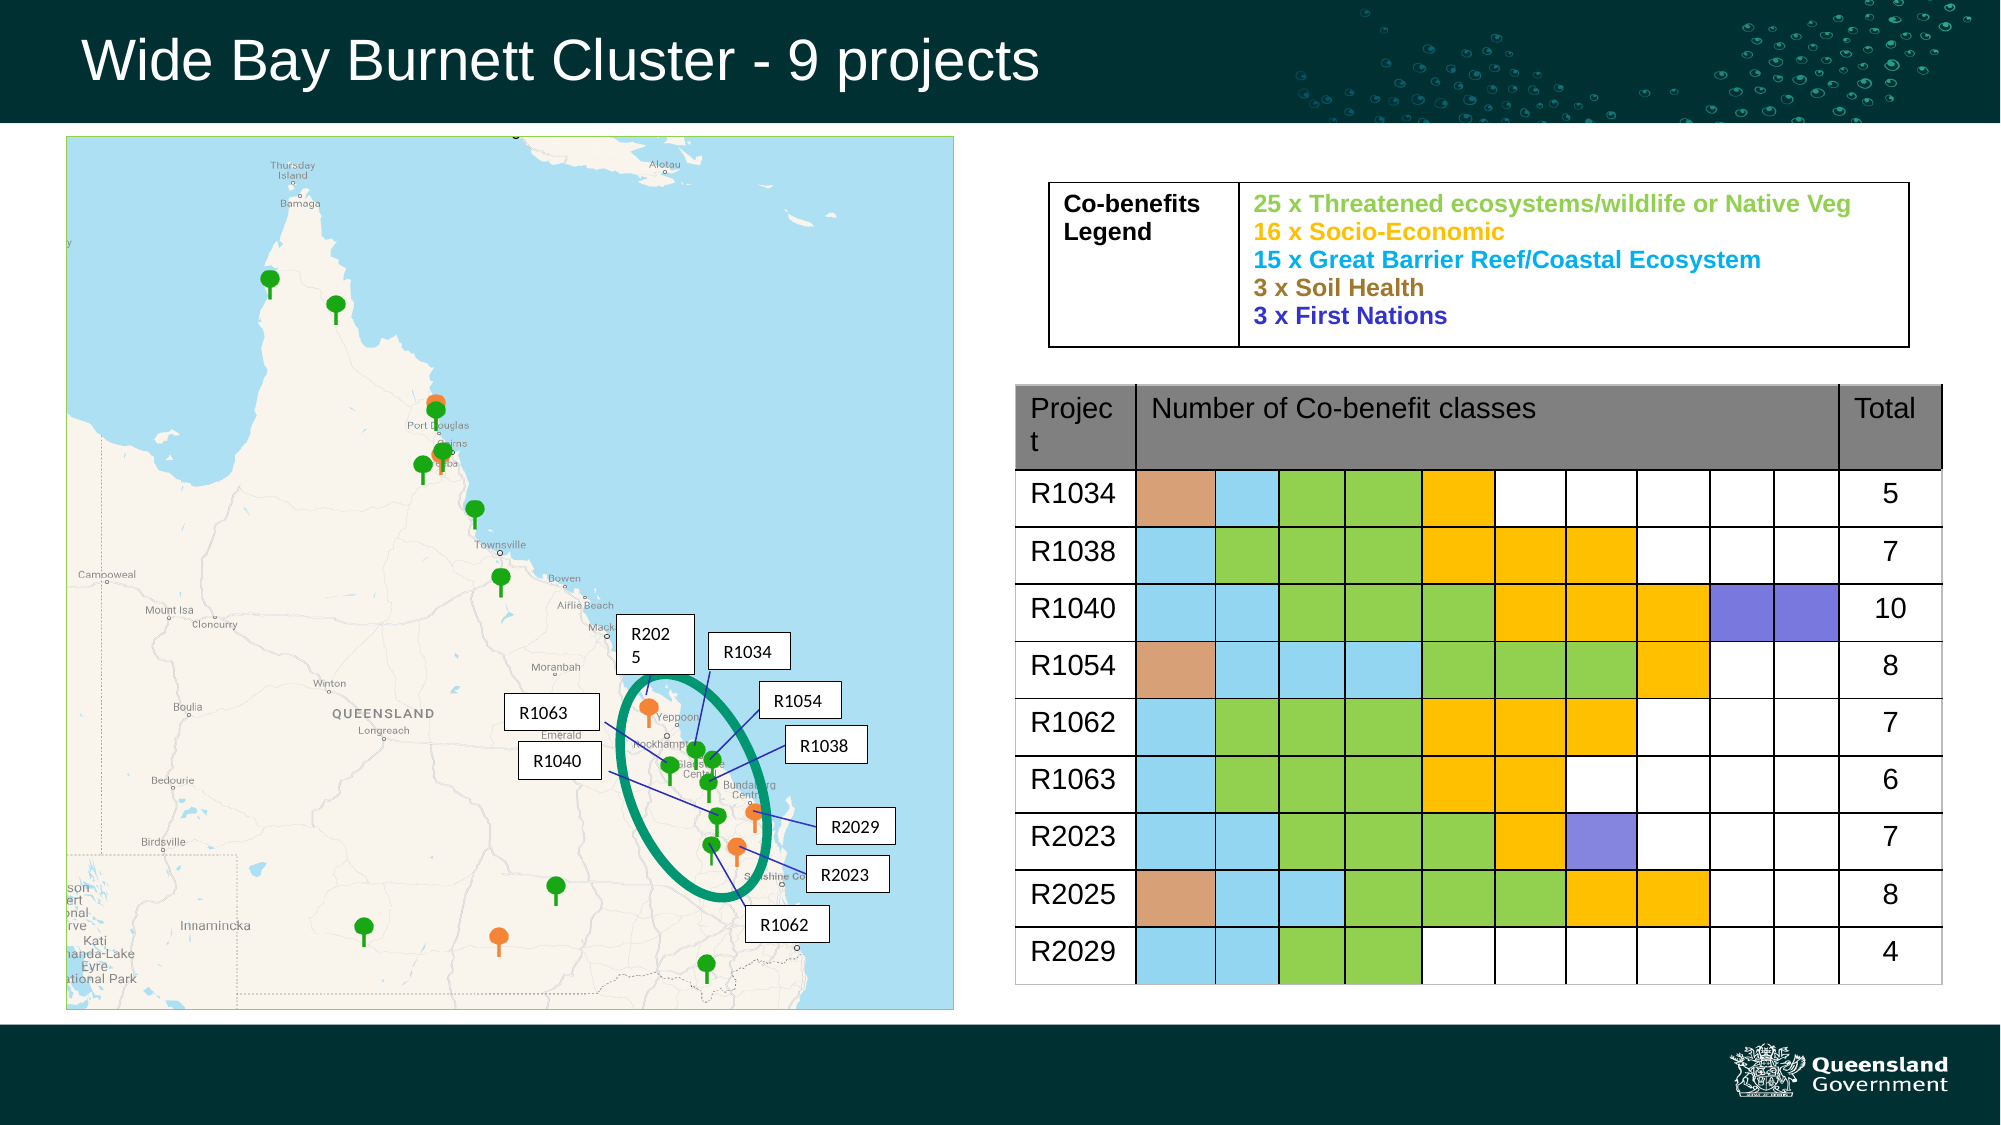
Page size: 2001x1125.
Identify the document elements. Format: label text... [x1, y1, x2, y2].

table_cell [1216, 757, 1278, 812]
table_cell [1423, 699, 1494, 755]
table_cell 7 [1840, 699, 1941, 755]
table_cell [1280, 585, 1344, 641]
picture [0, 0, 2001, 1125]
table_cell [1567, 471, 1636, 526]
table_cell [1567, 814, 1636, 869]
table_cell [1567, 871, 1636, 926]
table_cell [1496, 814, 1565, 869]
table_cell [1137, 528, 1215, 583]
table_cell R1034 [1016, 471, 1135, 526]
table_cell R1038 [1016, 528, 1135, 583]
table_cell [1137, 585, 1215, 641]
table_cell [1638, 585, 1709, 641]
table_cell [1346, 928, 1421, 984]
table_cell [1775, 528, 1838, 583]
table_cell [1711, 585, 1773, 641]
table_cell 7 [1840, 528, 1941, 583]
table_cell [1346, 757, 1421, 812]
table_cell [1346, 814, 1421, 869]
table_cell [1423, 471, 1494, 526]
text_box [66, 136, 954, 1010]
table_cell [1711, 642, 1773, 698]
table_cell [1496, 757, 1565, 812]
table_cell [1496, 928, 1565, 984]
table_header Total [1840, 386, 1941, 469]
table_cell [1496, 528, 1565, 583]
table_cell [1711, 528, 1773, 583]
table_cell [1496, 585, 1565, 641]
table_cell R1040 [1016, 585, 1135, 641]
table_cell 5 [1840, 471, 1941, 526]
table_cell 10 [1840, 585, 1941, 641]
table_cell [1346, 585, 1421, 641]
table_cell [1711, 757, 1773, 812]
table_cell [1280, 642, 1344, 698]
text_box Wide Bay Burnett Cluster - 9 projects [66, 14, 1275, 99]
table_cell [1775, 585, 1838, 641]
table_cell [1638, 528, 1709, 583]
table_header 25 x Threatened ecosystems/wildlife or Native Veg 16 x Socio-Economic 15 x Great Barrier Reef/Coastal Ecosystem 3 x Soil Health 3 x First Nations [1240, 183, 1908, 346]
table_cell [1711, 699, 1773, 755]
table_cell [1567, 757, 1636, 812]
table_cell [1638, 471, 1709, 526]
table_cell [1137, 871, 1215, 926]
table_cell R1054 [1016, 642, 1135, 698]
table_cell [1137, 757, 1215, 812]
table_cell [1423, 585, 1494, 641]
table_cell [1567, 928, 1636, 984]
table_cell R1063 [1016, 757, 1135, 812]
table_cell [1567, 642, 1636, 698]
table_cell R2029 [1016, 928, 1135, 984]
table_cell [1423, 528, 1494, 583]
table_cell [1216, 871, 1278, 926]
table_cell [1711, 814, 1773, 869]
table_cell [1711, 928, 1773, 984]
table_cell R2025 [1016, 871, 1135, 926]
table_cell [1711, 871, 1773, 926]
table_cell [1496, 871, 1565, 926]
table_cell [1638, 642, 1709, 698]
table_cell [1216, 642, 1278, 698]
table_cell [1280, 814, 1344, 869]
table_cell 7 [1840, 814, 1941, 869]
table_cell [1216, 928, 1278, 984]
table_cell [1137, 471, 1215, 526]
table_cell [1137, 642, 1215, 698]
table_cell [1775, 814, 1838, 869]
table_cell [1711, 471, 1773, 526]
table_cell [1638, 699, 1709, 755]
table_cell [1775, 699, 1838, 755]
table_cell [1638, 871, 1709, 926]
table_cell [1423, 814, 1494, 869]
table_cell [1137, 928, 1215, 984]
table_cell [1423, 928, 1494, 984]
table_cell [1423, 642, 1494, 698]
table_cell [1567, 699, 1636, 755]
table_cell R1062 [1016, 699, 1135, 755]
table_header Number of Co-benefit classes [1137, 386, 1838, 469]
table_cell [1346, 699, 1421, 755]
table_cell 8 [1840, 642, 1941, 698]
table_cell [1346, 871, 1421, 926]
table_cell [1137, 814, 1215, 869]
table_cell [1638, 814, 1709, 869]
table_cell 8 [1840, 871, 1941, 926]
table_cell [1137, 699, 1215, 755]
table_cell [1216, 471, 1278, 526]
table_header Co-benefits Legend [1050, 183, 1238, 346]
table_cell [1280, 871, 1344, 926]
table_cell [1346, 642, 1421, 698]
table_cell 4 [1840, 928, 1941, 984]
table_cell R2023 [1016, 814, 1135, 869]
table_cell [1216, 699, 1278, 755]
table_header Project [1016, 386, 1135, 469]
table_cell [1216, 814, 1278, 869]
table_cell [1216, 585, 1278, 641]
table_cell [1496, 642, 1565, 698]
table_cell 6 [1840, 757, 1941, 812]
table_cell [1423, 871, 1494, 926]
table_cell [1775, 928, 1838, 984]
table_cell [1775, 471, 1838, 526]
table_cell [1775, 757, 1838, 812]
table_cell [1346, 528, 1421, 583]
table_cell [1216, 528, 1278, 583]
table_cell [1280, 757, 1344, 812]
table_cell [1280, 699, 1344, 755]
table_cell [1280, 471, 1344, 526]
table_cell [1567, 585, 1636, 641]
table_cell [1775, 642, 1838, 698]
table_cell [1280, 528, 1344, 583]
table_cell [1638, 928, 1709, 984]
table_cell [1423, 757, 1494, 812]
table_cell [1567, 528, 1636, 583]
table_cell [1638, 757, 1709, 812]
table_cell [1346, 471, 1421, 526]
table_cell [1496, 699, 1565, 755]
table_cell [1280, 928, 1344, 984]
table_cell [1775, 871, 1838, 926]
table_cell [1496, 471, 1565, 526]
